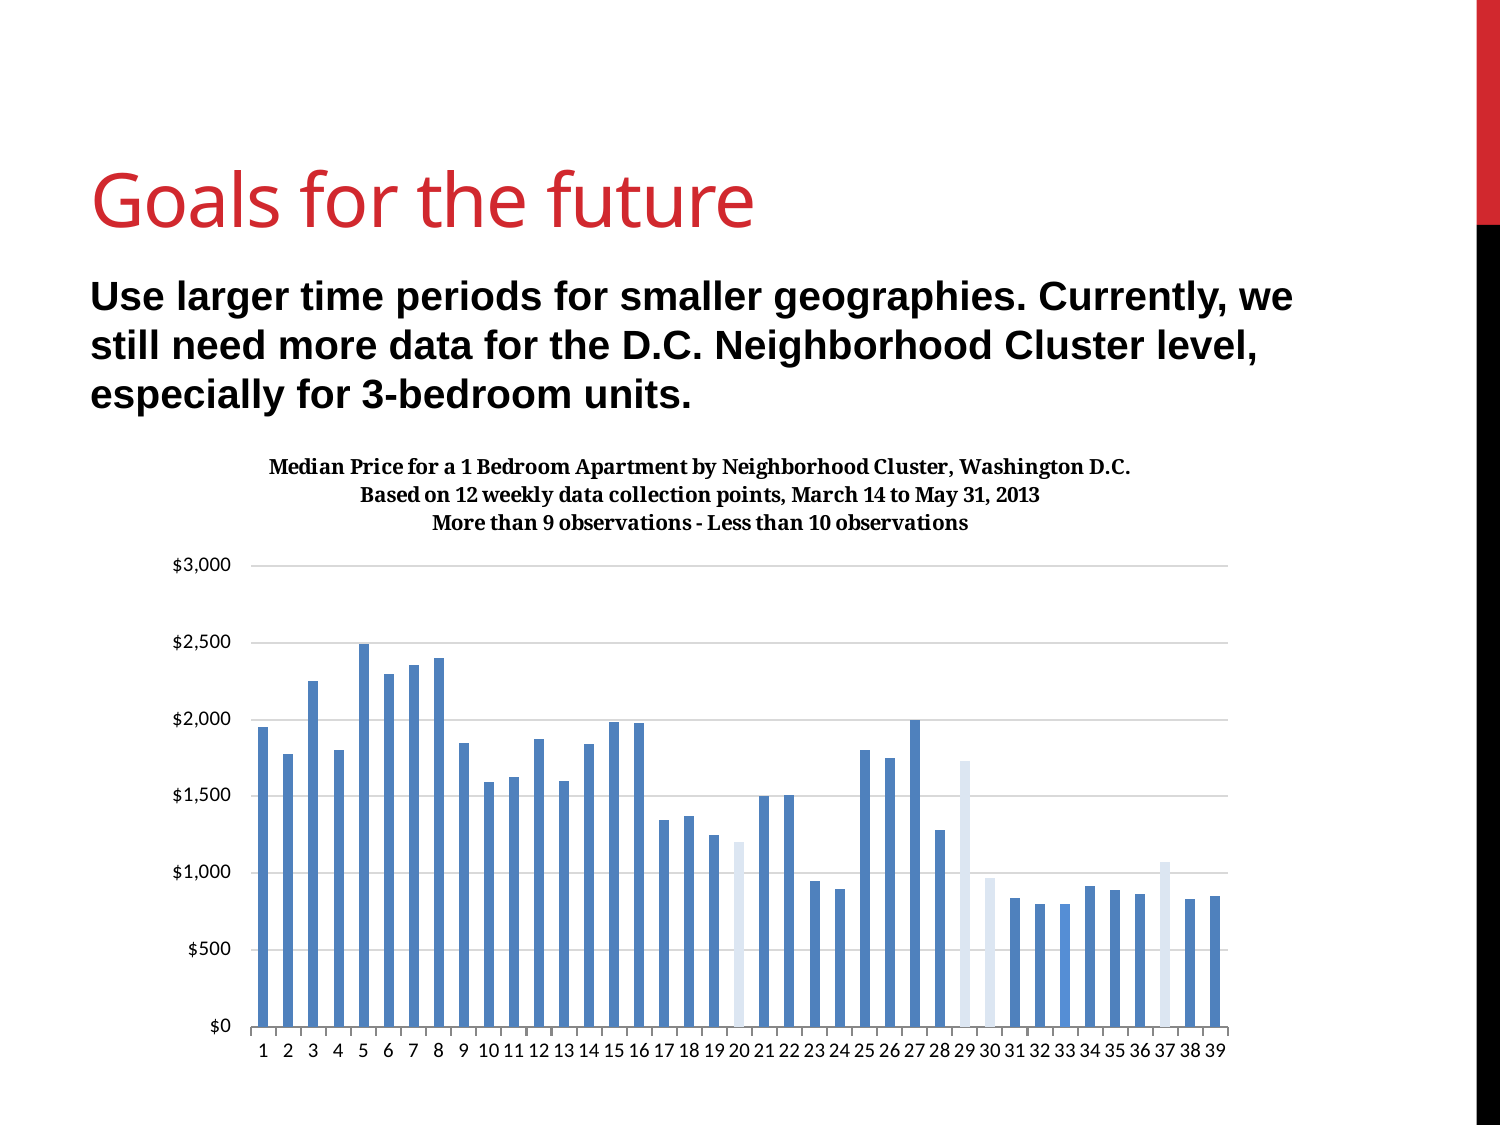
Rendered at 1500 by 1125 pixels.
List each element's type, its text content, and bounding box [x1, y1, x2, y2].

chart [149, 424, 1251, 1076]
title Goals for the future [75, 25, 1275, 250]
list Use larger time periods for smaller geographies. Currently, we still need more data for the D.C. Neighborhood Cluster level, especially for 3-bedroom units. [75, 262, 1313, 425]
